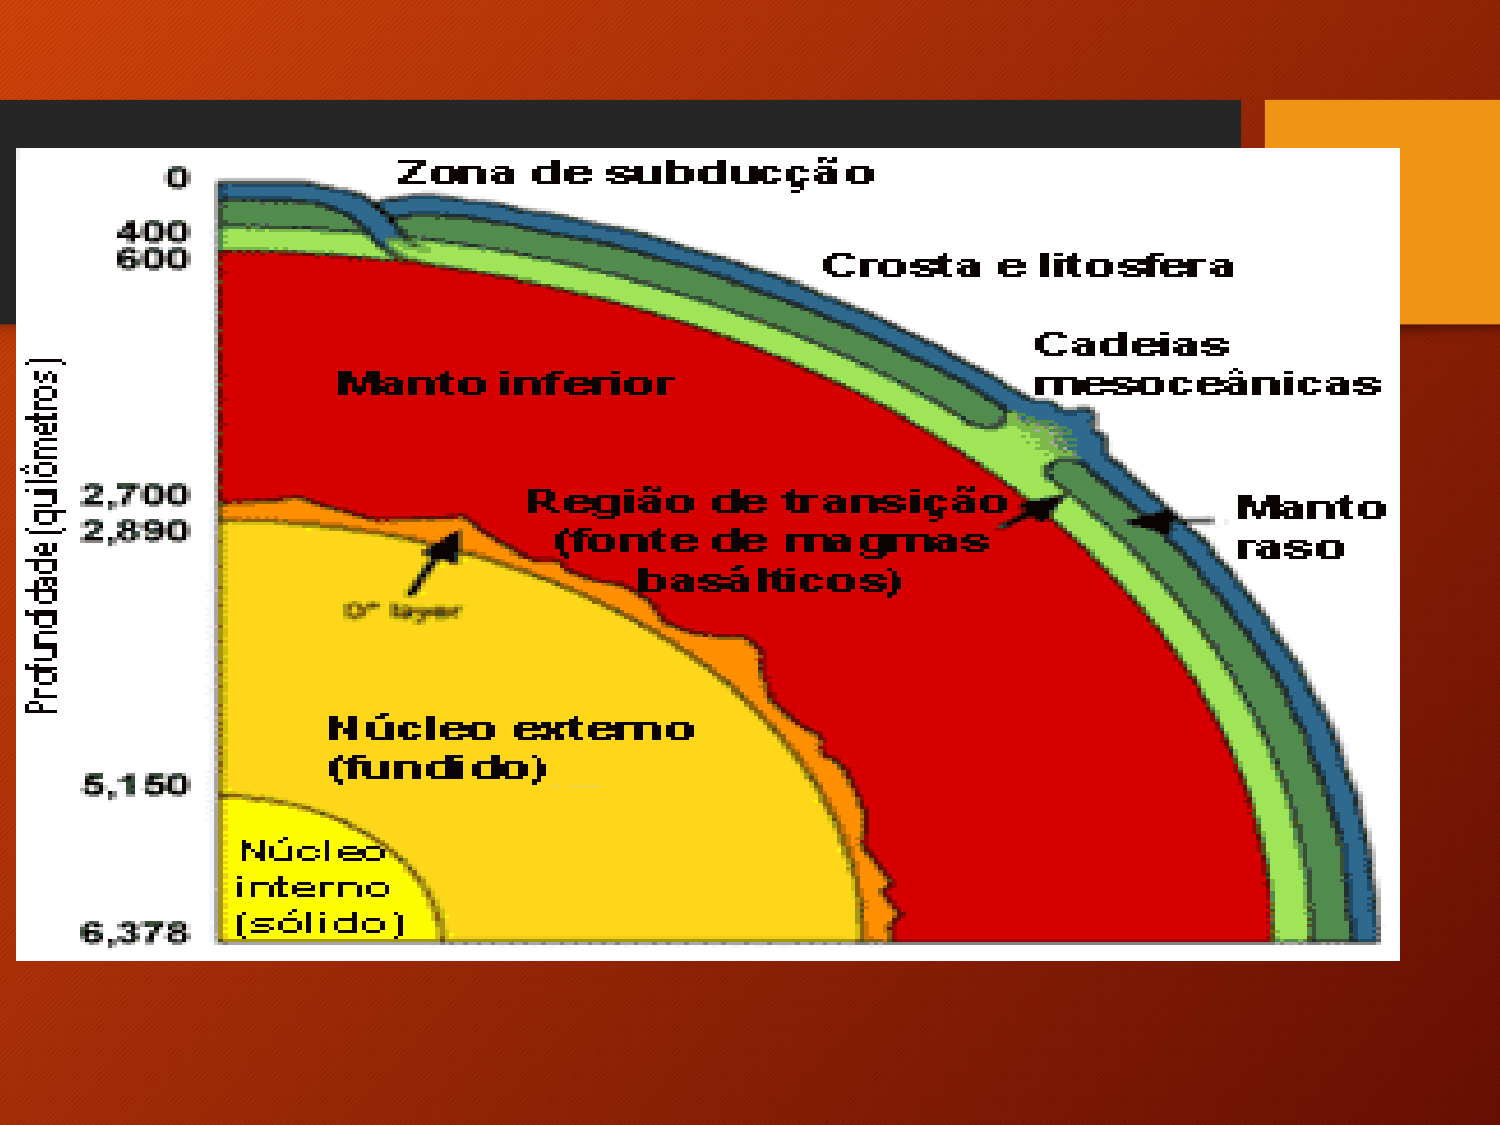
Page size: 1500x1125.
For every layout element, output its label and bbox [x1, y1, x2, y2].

picture [0, 148, 1500, 961]
